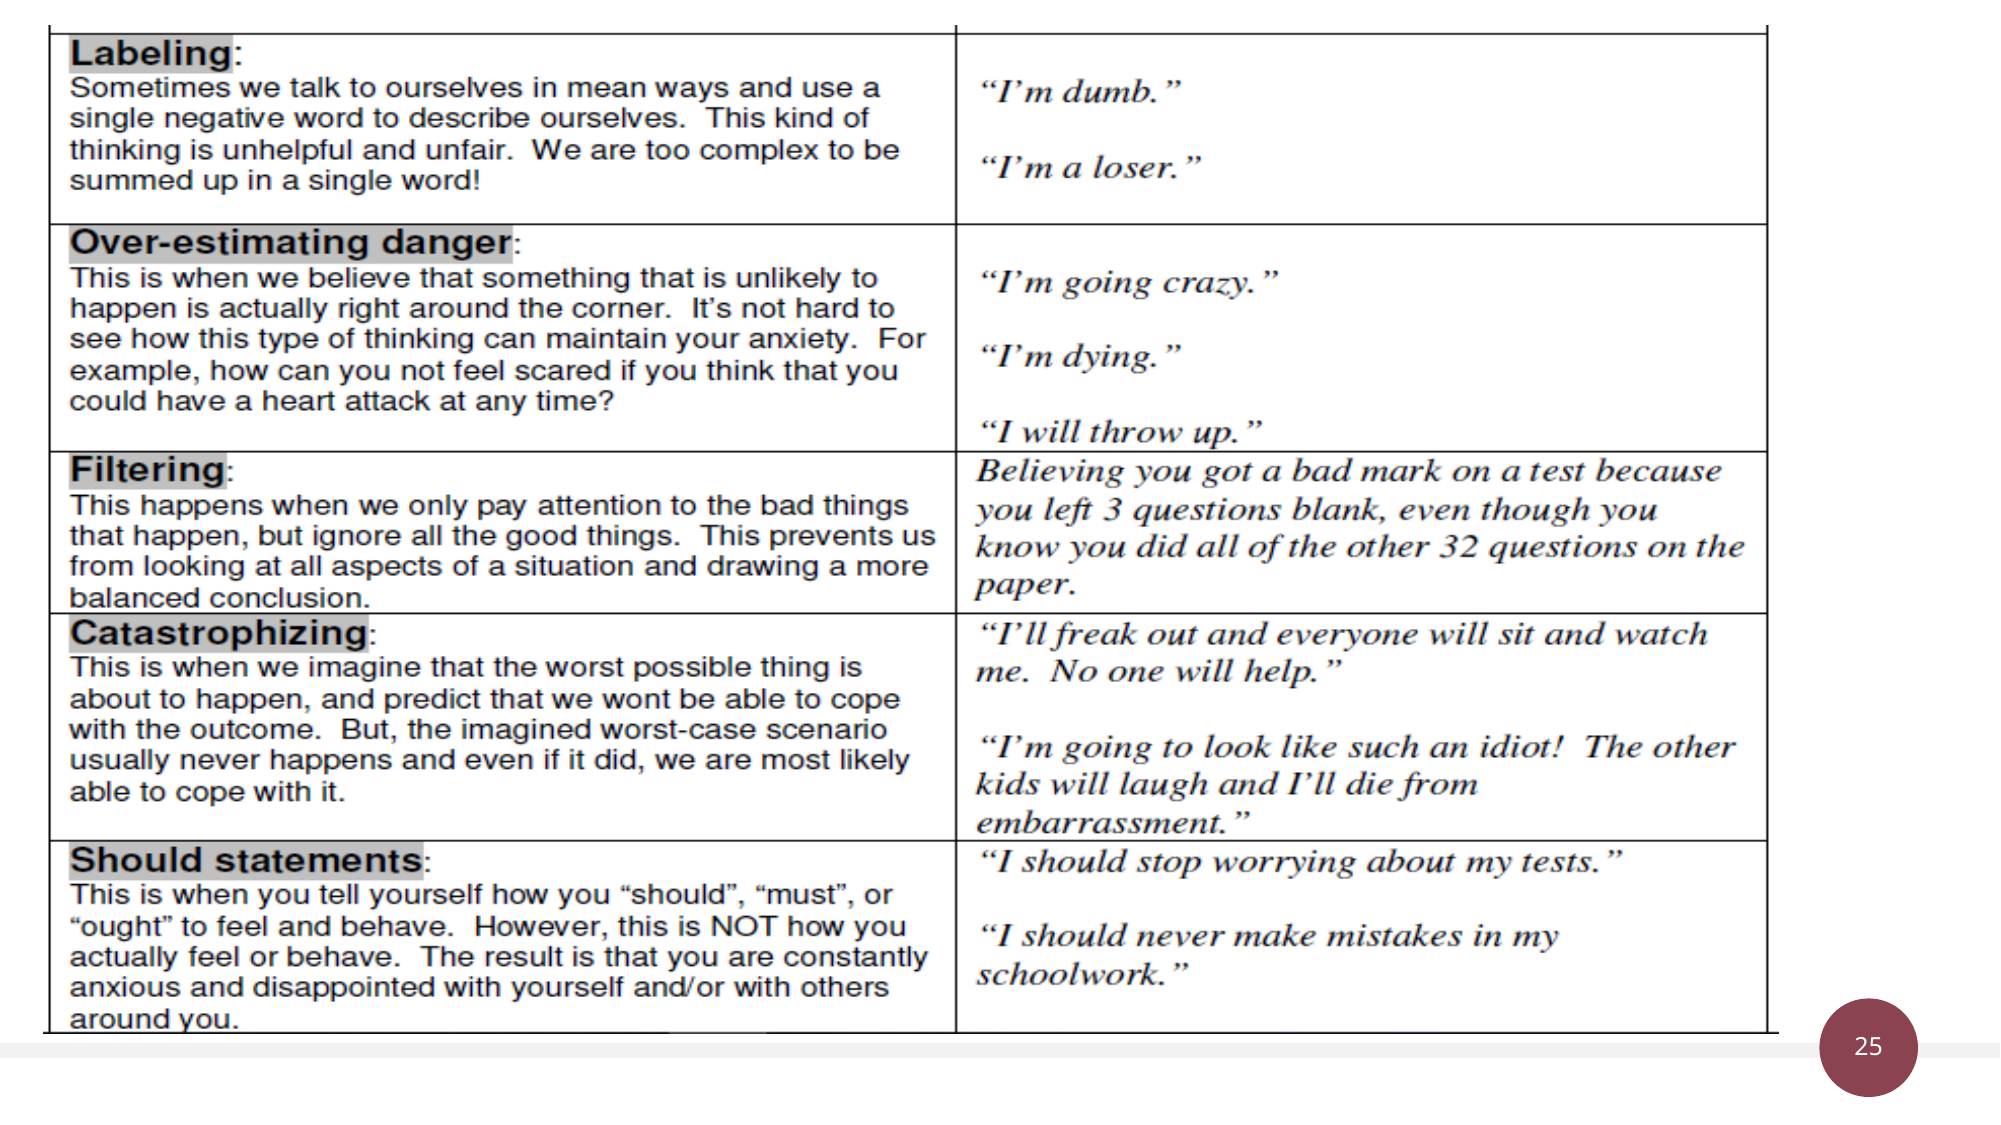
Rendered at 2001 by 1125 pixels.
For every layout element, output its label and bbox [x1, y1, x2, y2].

picture [43, 25, 1779, 1034]
